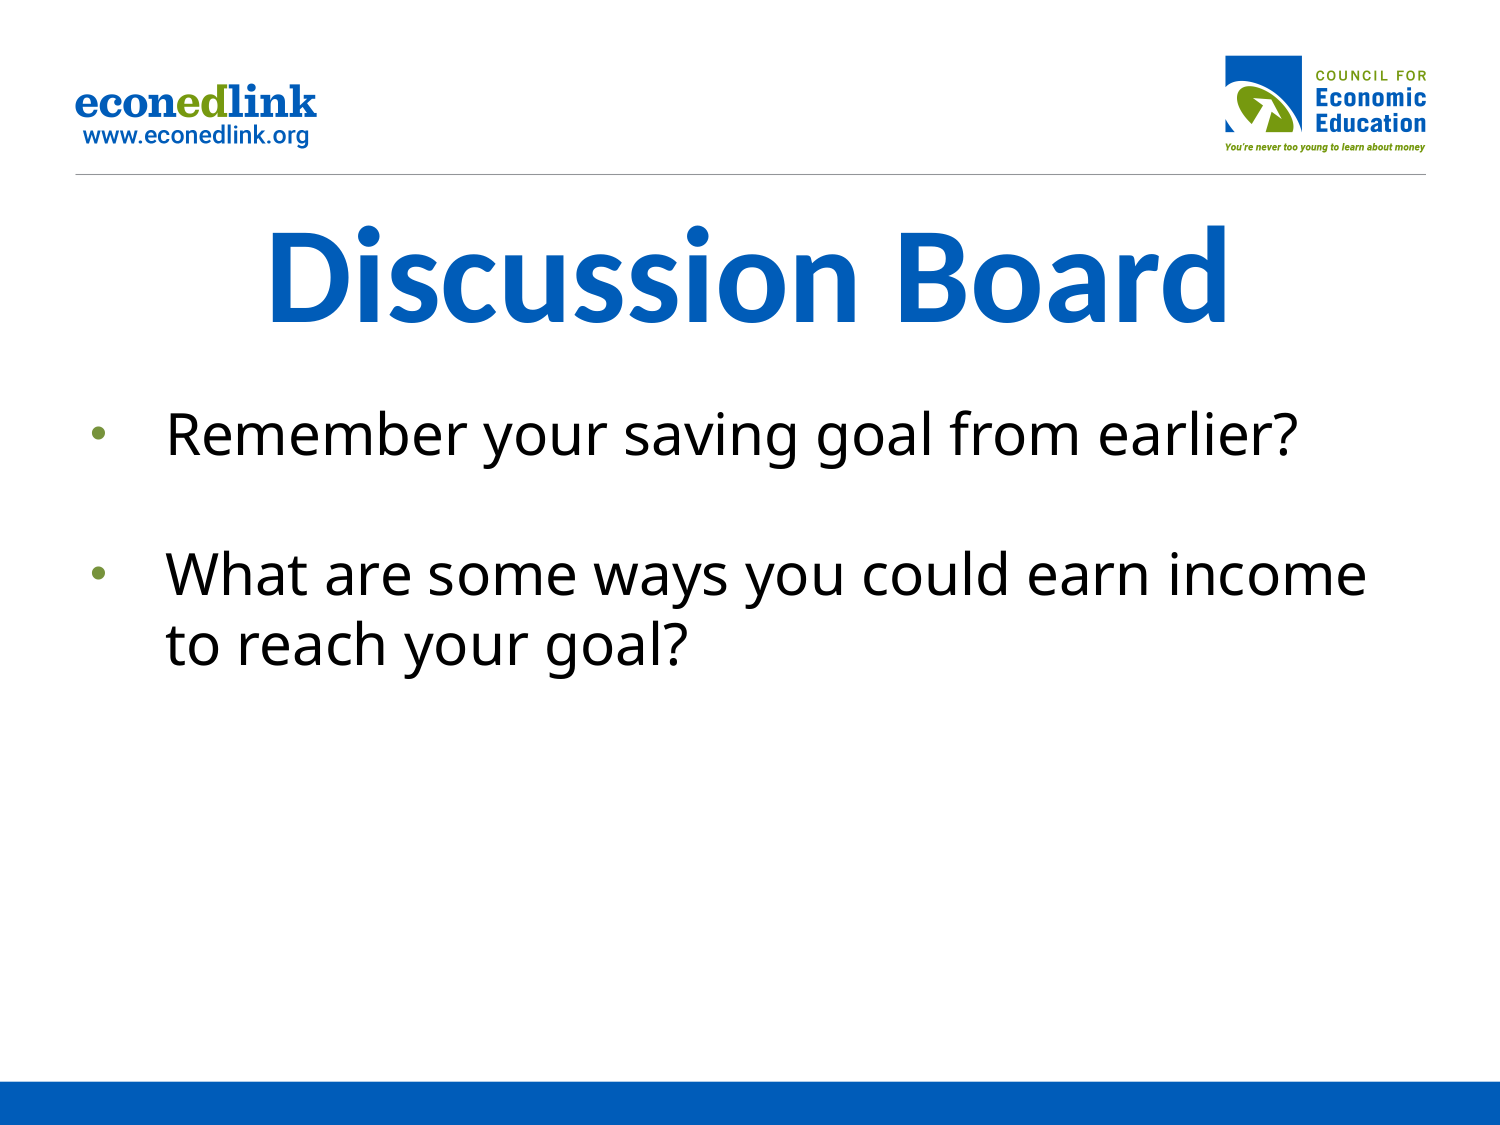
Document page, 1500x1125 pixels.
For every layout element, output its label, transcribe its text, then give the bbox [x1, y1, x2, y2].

title Discussion Board [74, 185, 1426, 374]
picture [0, 0, 1500, 1125]
list Remember your saving goal from earlier? What are some ways you could earn income to reach your goal? [74, 389, 1426, 1011]
